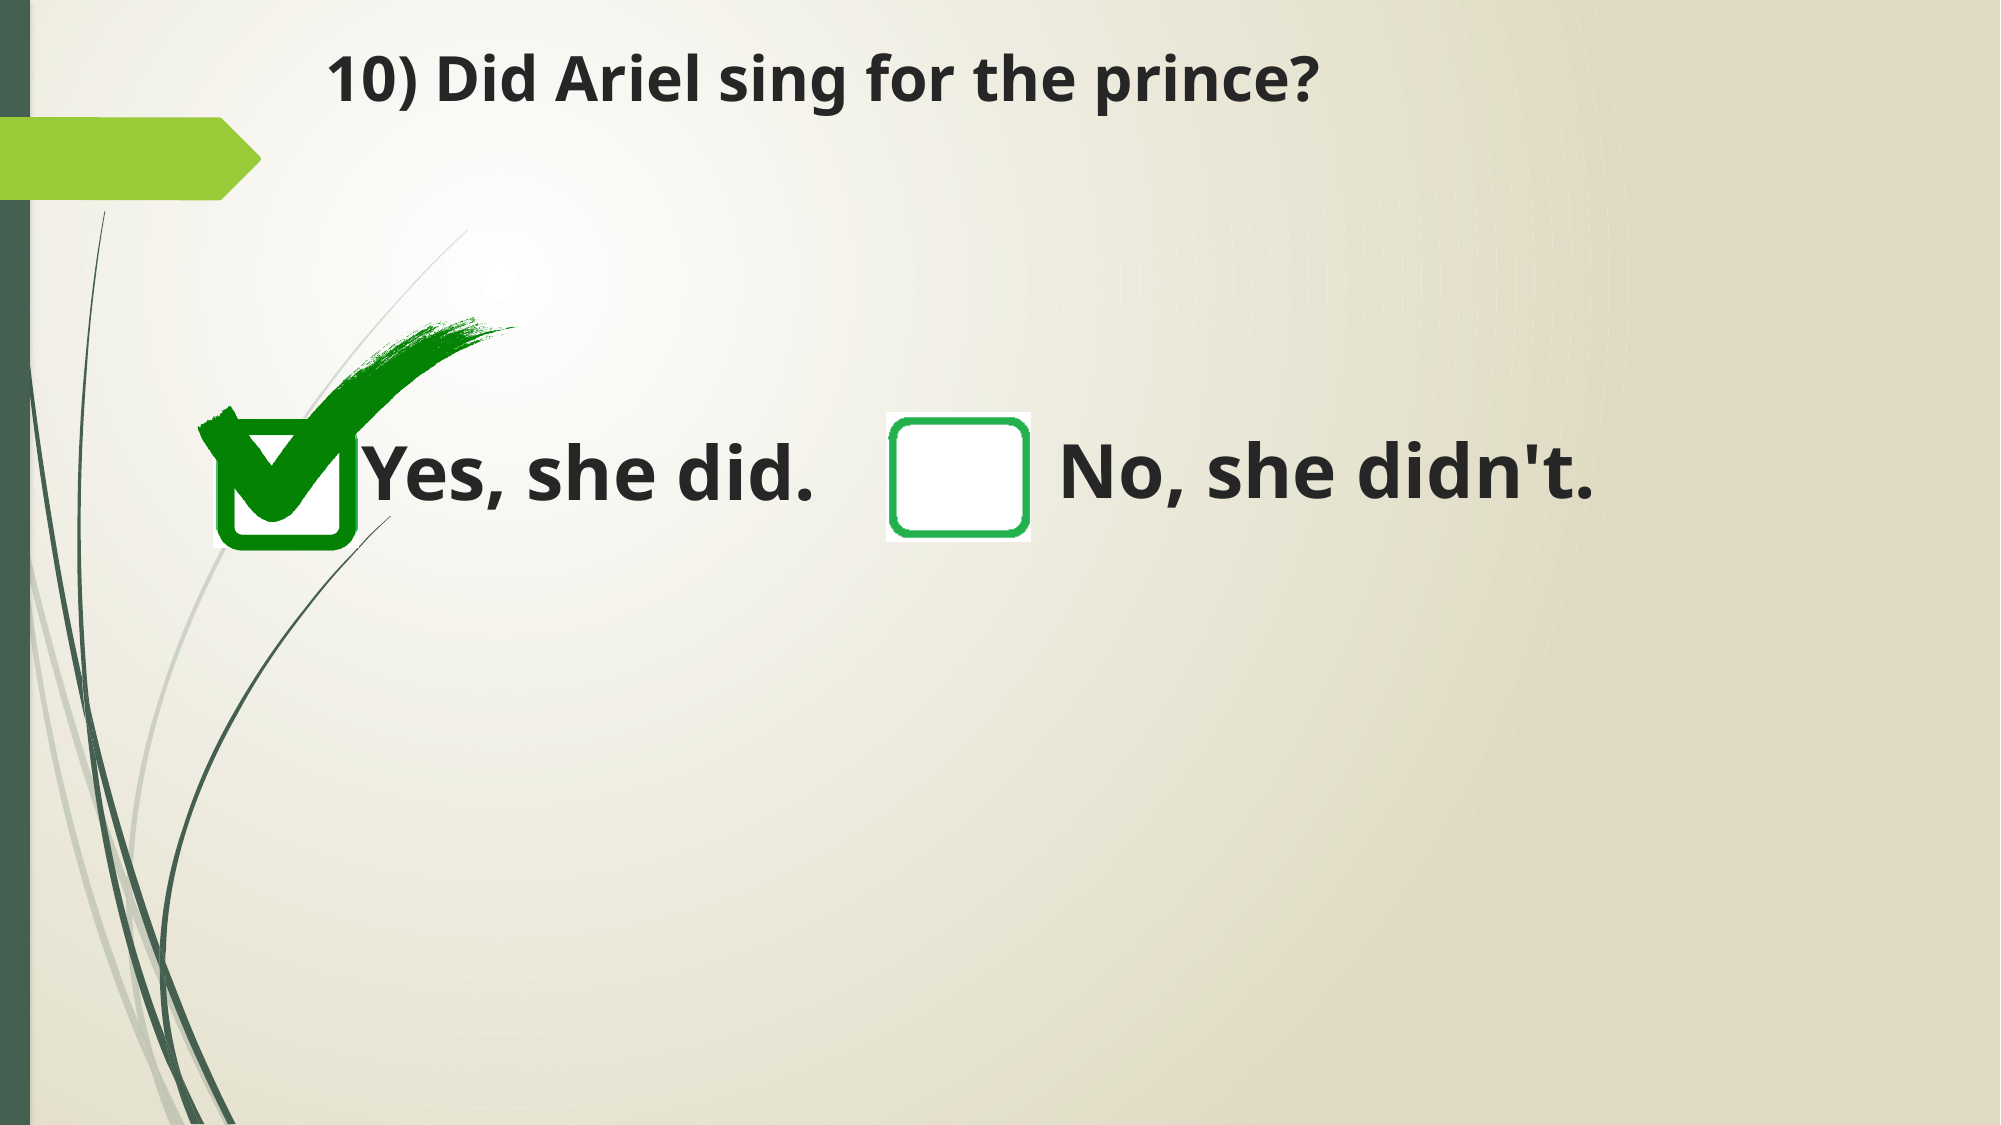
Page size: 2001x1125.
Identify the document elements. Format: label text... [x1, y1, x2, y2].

text_box Yes, she did. [546, 418, 875, 571]
picture [886, 412, 1032, 543]
picture [175, 258, 541, 607]
title 10) Did Ariel sing for the prince? [310, 31, 1435, 140]
text_box No, she didn't. [1042, 415, 1676, 548]
